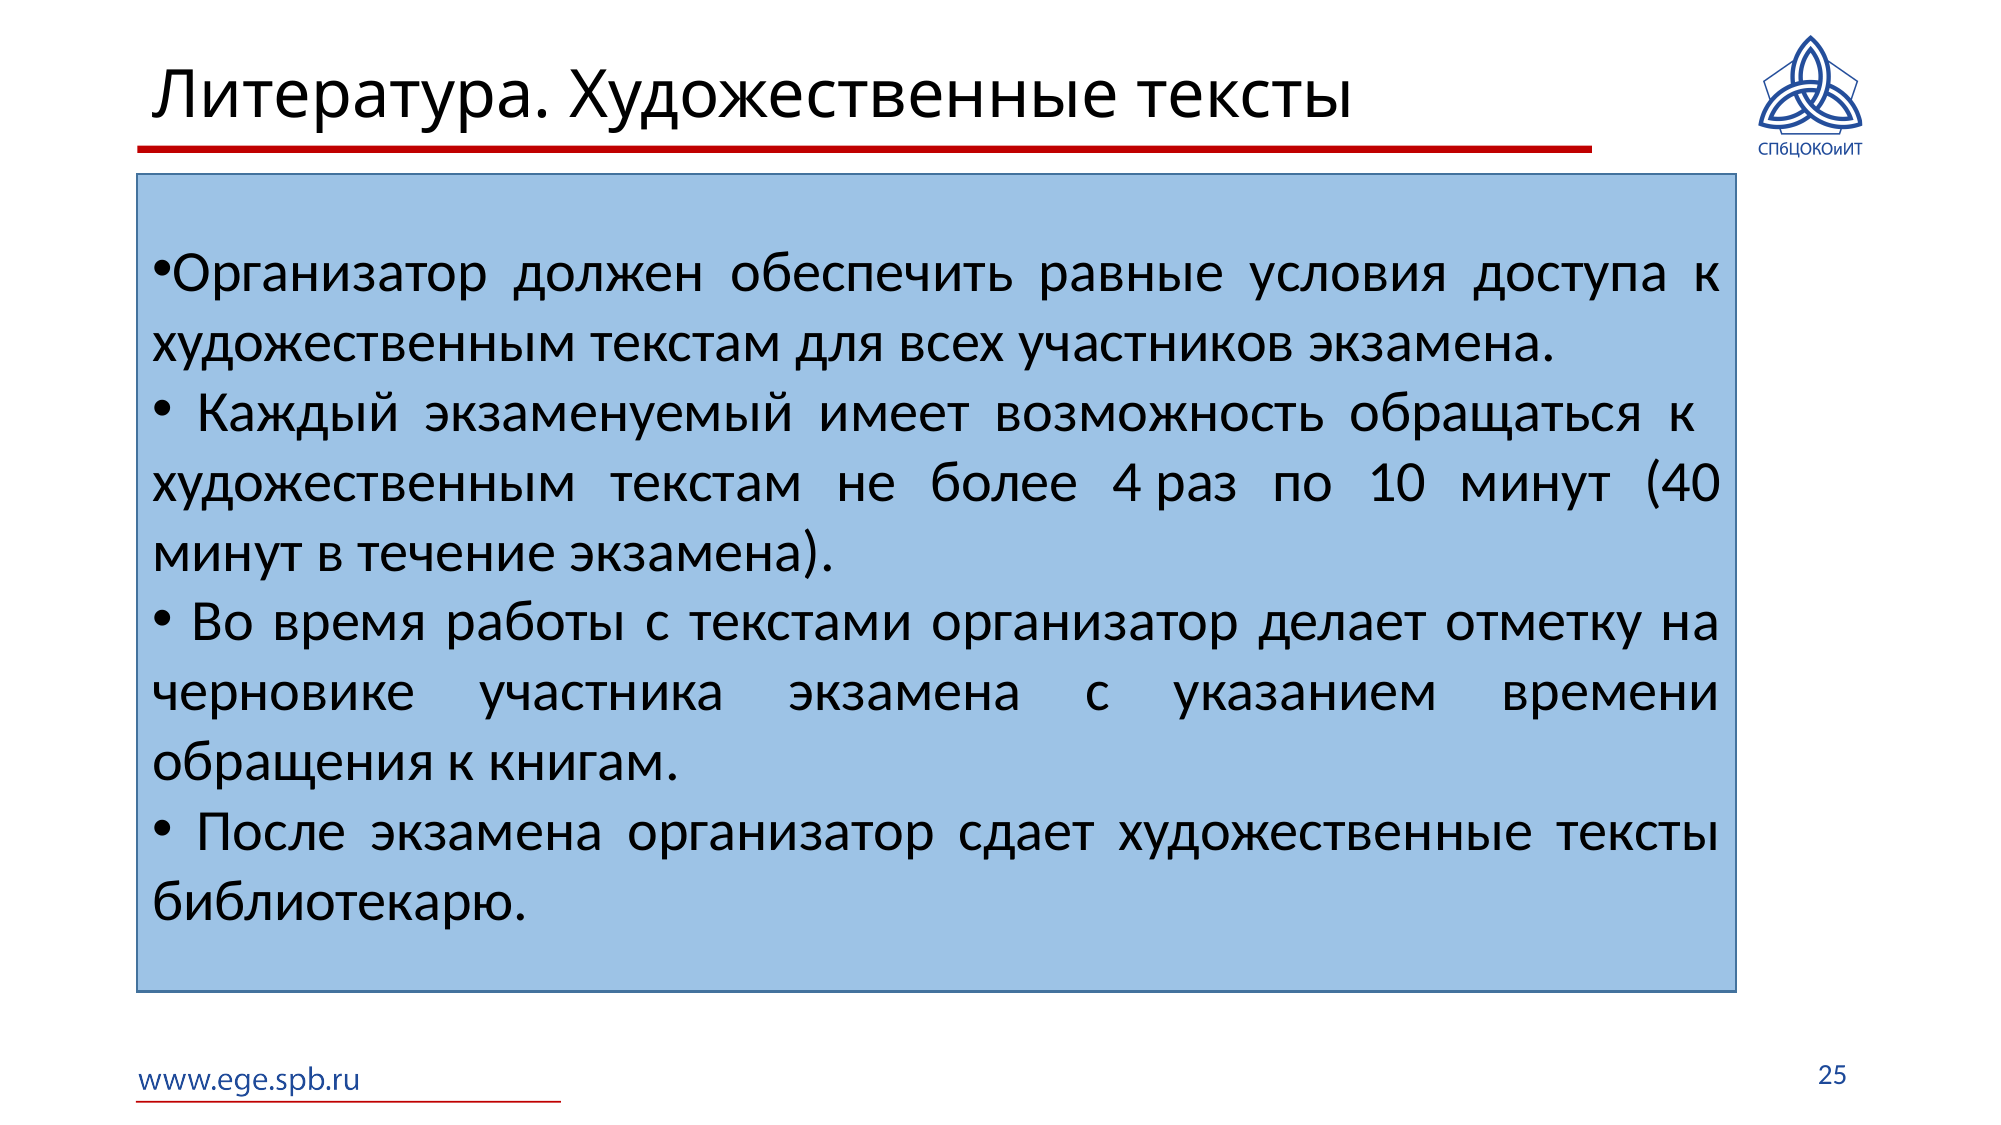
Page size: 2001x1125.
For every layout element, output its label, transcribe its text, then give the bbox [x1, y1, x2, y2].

text_box Организатор должен обеспечить равные условия доступа к художественным текстам для всех участников экзамена. Каждый экзаменуемый имеет возможность обращаться к художественным текстам не более 4 раз по 10 минут (40 минут в течение экзамена). Во время работы с текстами организатор делает отметку на черновике участника экзамена с указанием времени обращения к книгам. После экзамена организатор сдает художественные тексты библиотекарю. [136, 173, 1737, 993]
title Литература. Художественные тексты [137, 35, 1863, 156]
slide_number 25 [1412, 1042, 1863, 1103]
